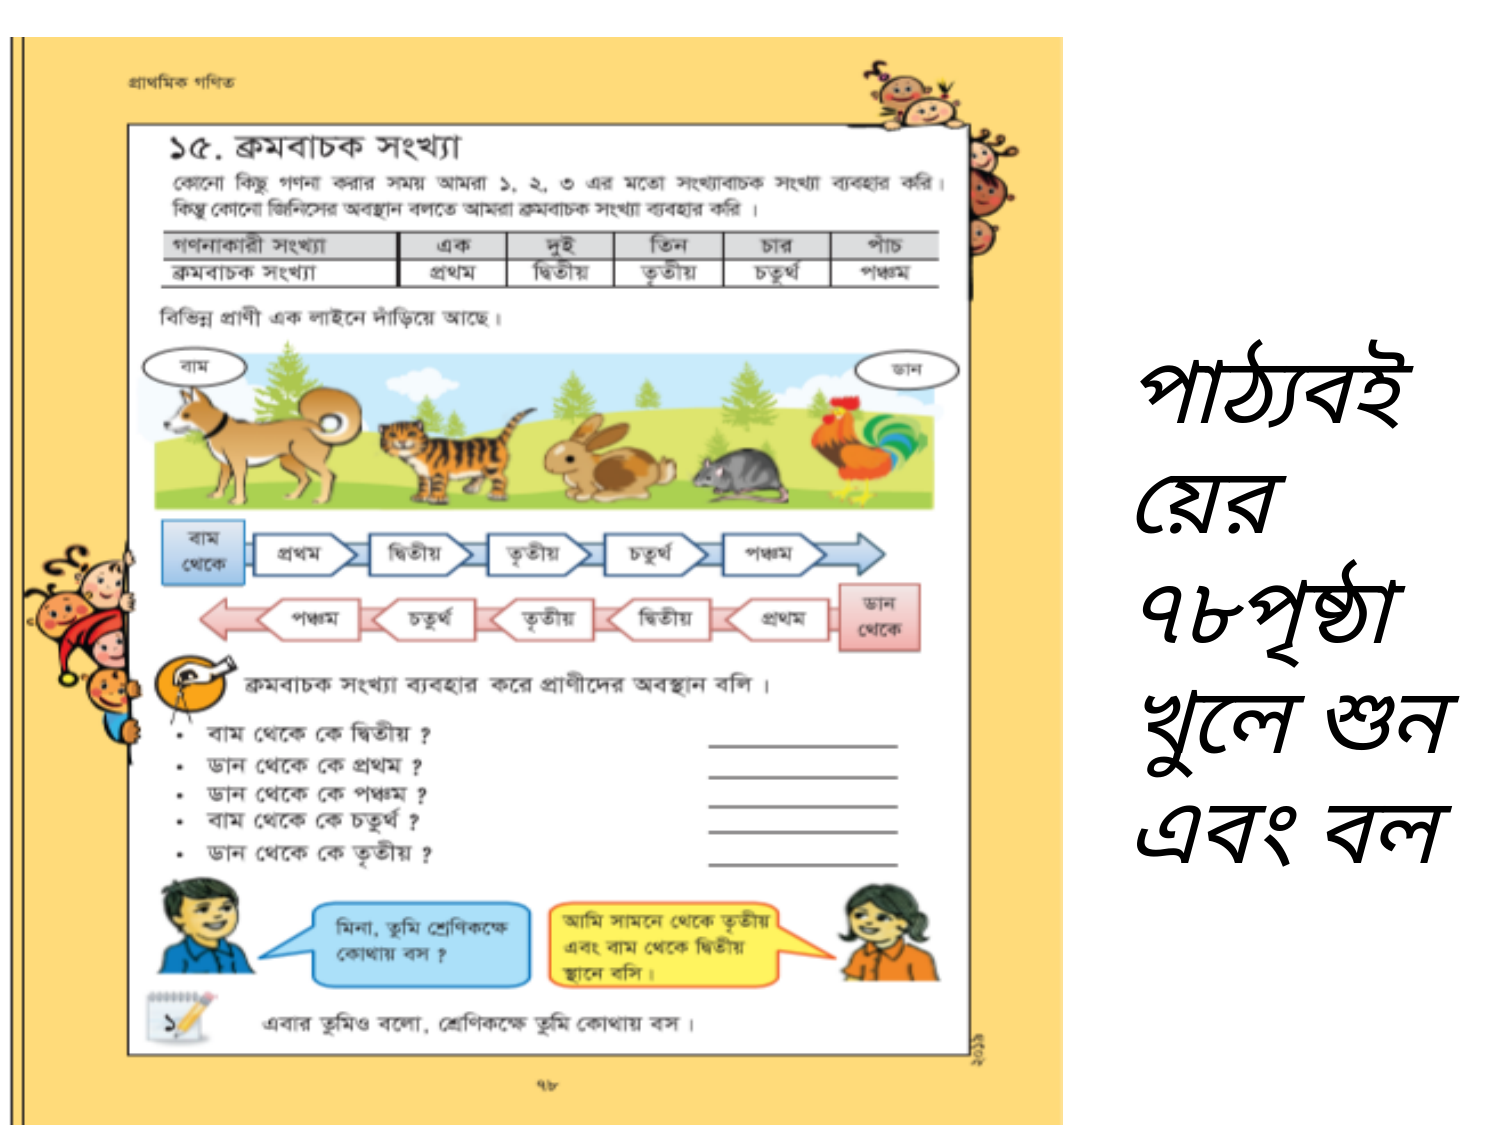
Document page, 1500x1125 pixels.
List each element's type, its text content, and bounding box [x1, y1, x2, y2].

picture [8, 37, 1063, 1125]
text_box পাঠ্যবইয়ের ৭৮পৃষ্ঠা খুলে শুন এবং বল [1112, 324, 1475, 890]
